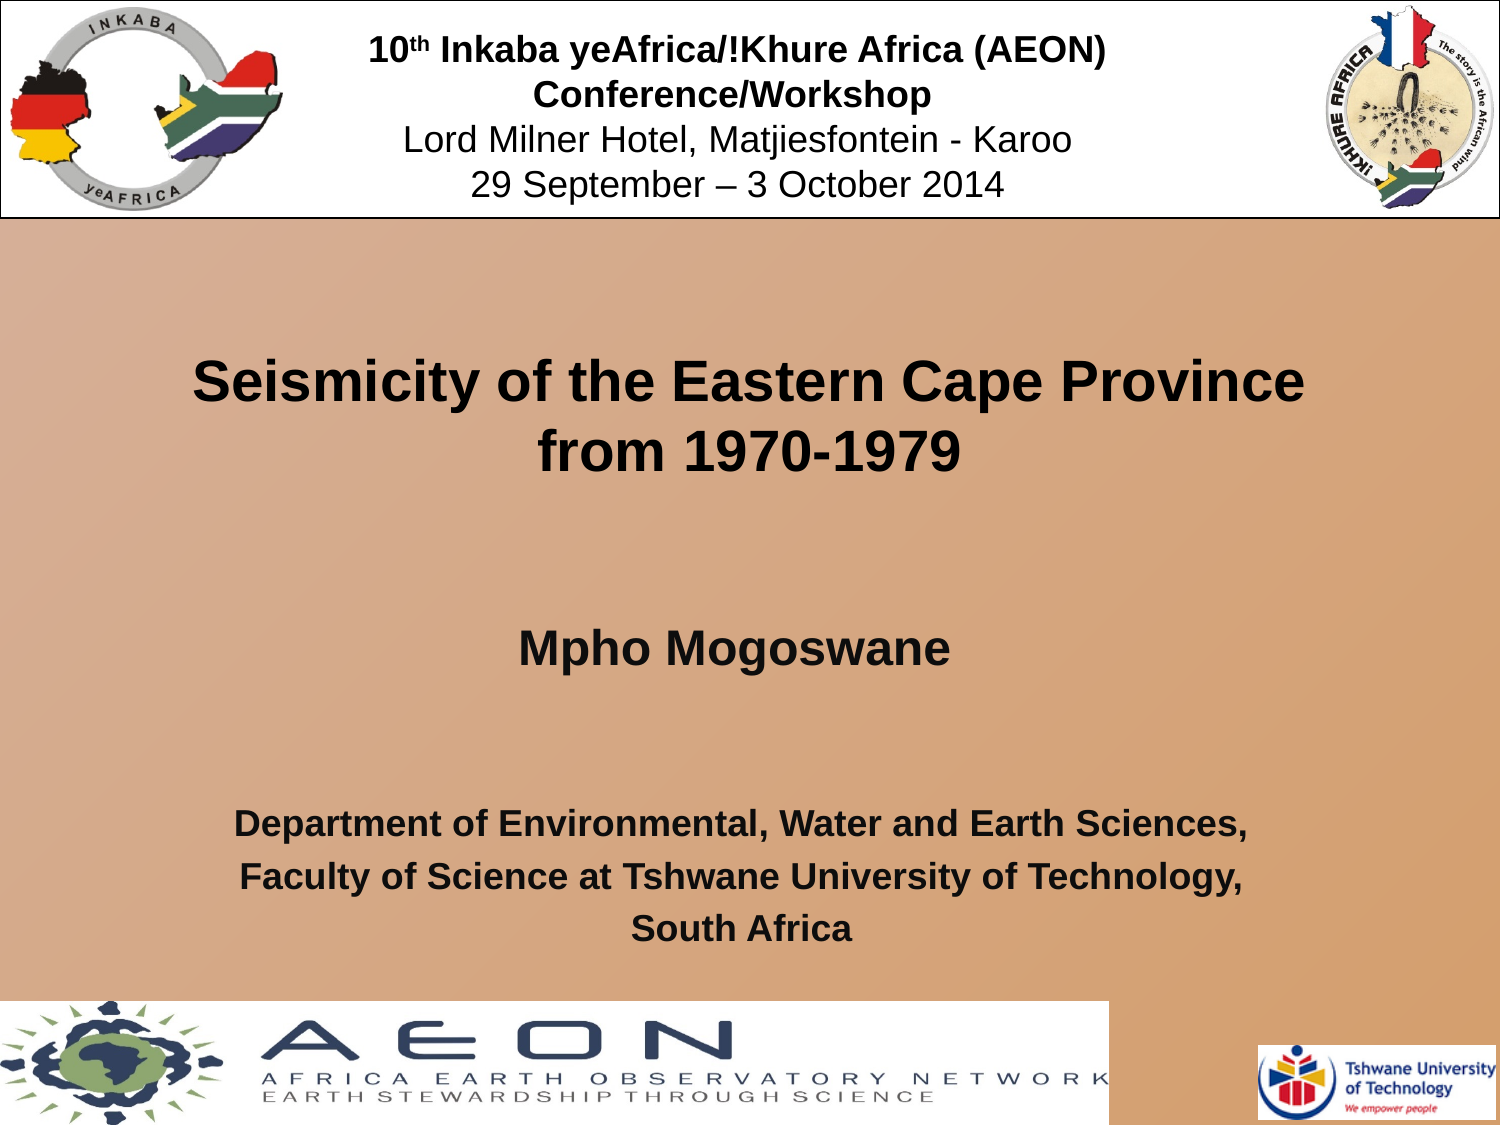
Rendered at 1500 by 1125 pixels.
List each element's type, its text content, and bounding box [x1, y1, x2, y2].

picture [1322, 2, 1497, 213]
footer 10th Inkaba yeAfrica/!Khure Africa (AEON) Conference/Workshop Lord Milner Hotel, Matjiesfontein - Karoo 29 September – 3 October 2014 [253, 17, 1223, 206]
subtitle Mpho Mogoswane Department of Environmental, Water and Earth Sciences, Faculty of Science at Tshwane University of Technology, South Africa [216, 607, 1267, 897]
picture [1258, 1045, 1496, 1120]
picture [10, 7, 283, 211]
title Seismicity of the Eastern Cape Province from 1970-1979 [112, 218, 1388, 679]
picture [0, 1001, 1110, 1125]
